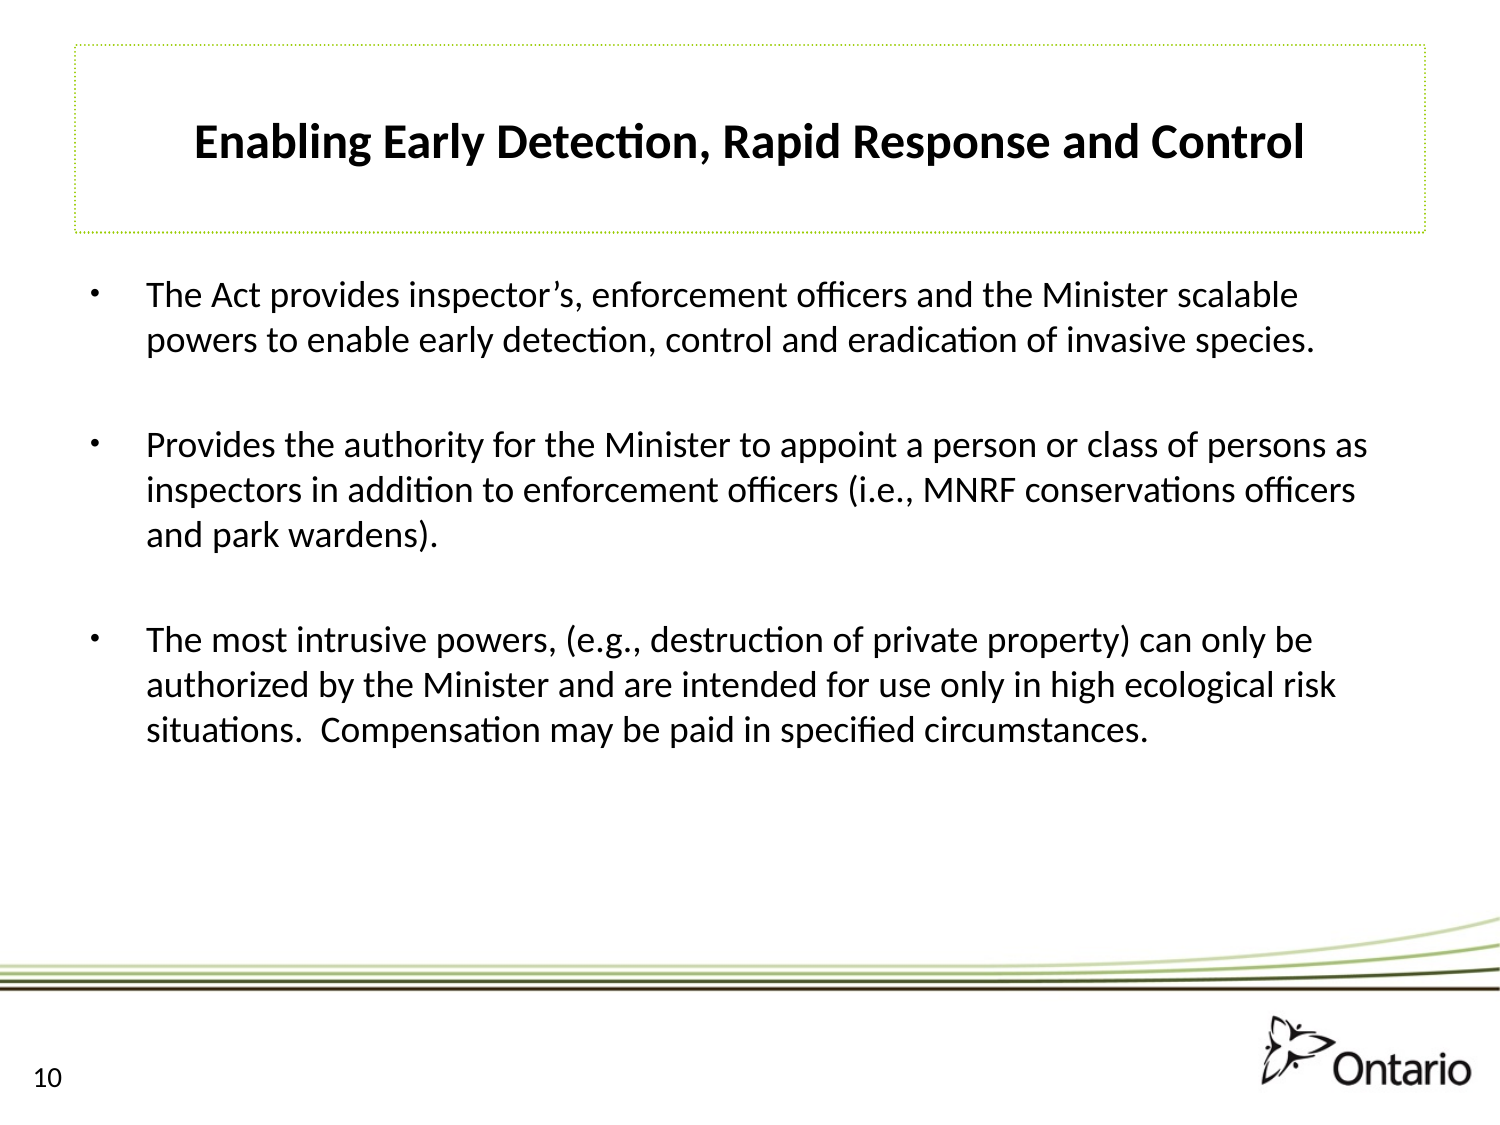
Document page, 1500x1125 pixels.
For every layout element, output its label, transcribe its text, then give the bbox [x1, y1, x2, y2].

list The Act provides inspector’s, enforcement officers and the Minister scalable powers to enable early detection, control and eradication of invasive species. Provides the authority for the Minister to appoint a person or class of persons as inspectors in addition to enforcement officers (i.e., MNRF conservations officers and park wardens). The most intrusive powers, (e.g., destruction of private property) can only be authorized by the Minister and are intended for use only in high ecological risk situations. Compensation may be paid in specified circumstances. [75, 262, 1425, 917]
slide_number 9 [17, 1051, 166, 1125]
picture [0, 910, 1500, 1094]
title Enabling Early Detection, Rapid Response and Control [74, 44, 1426, 234]
